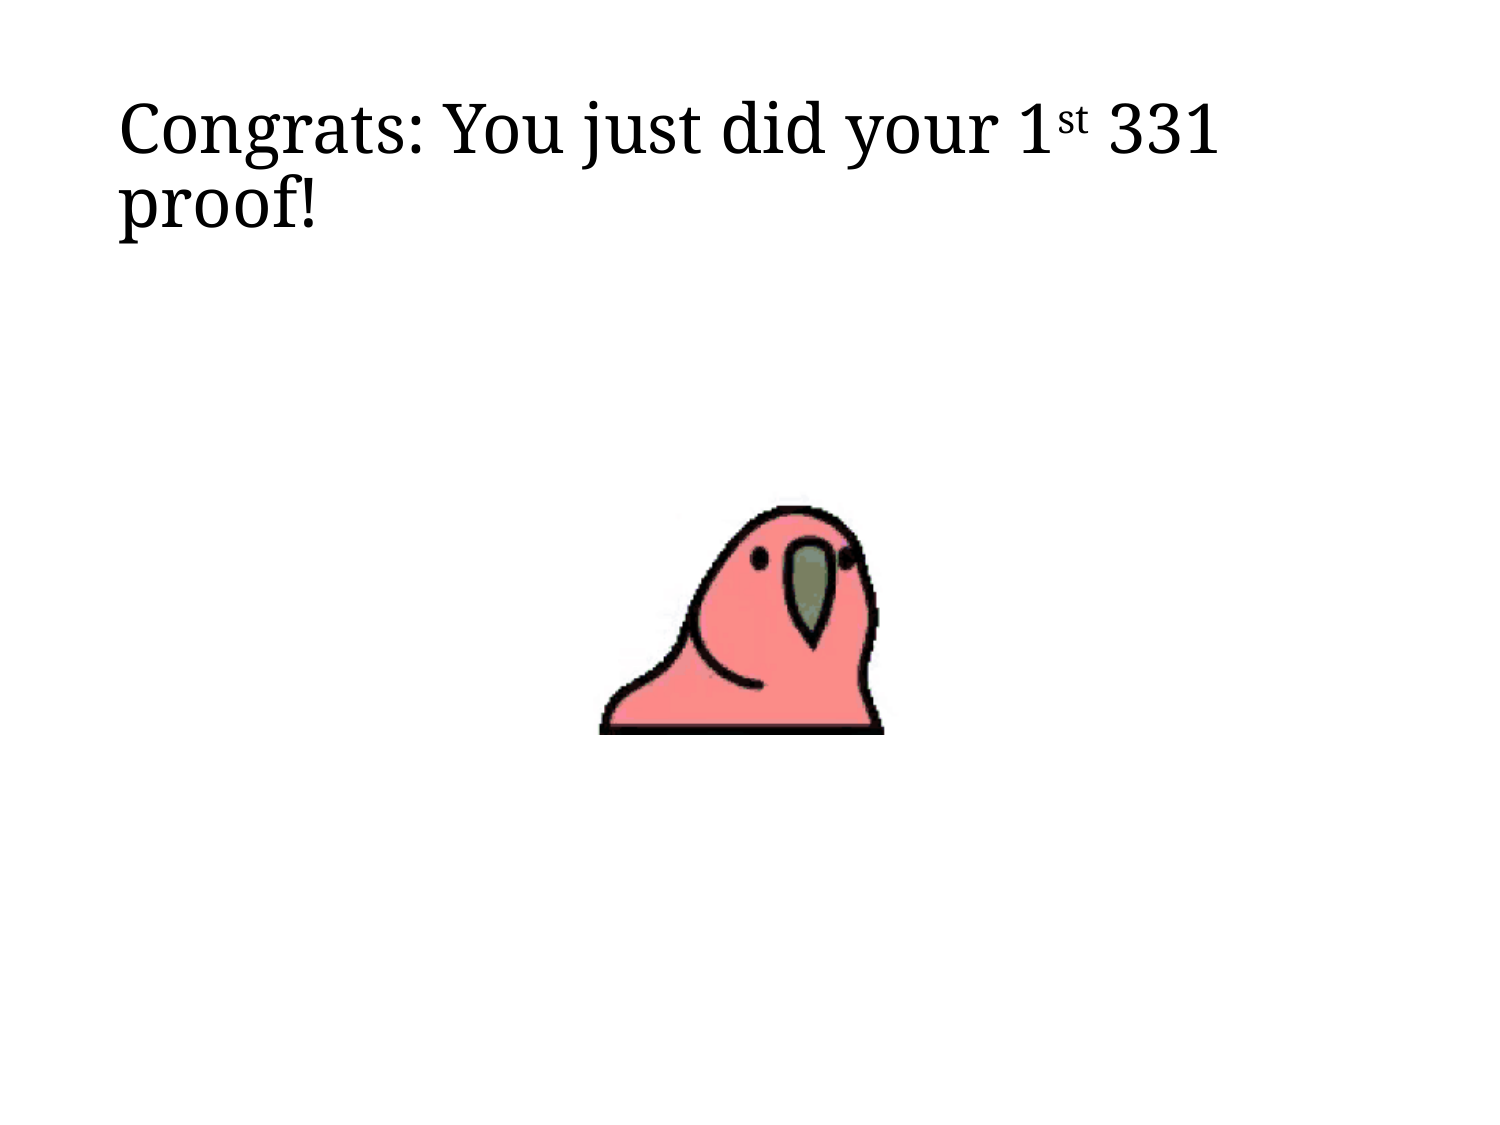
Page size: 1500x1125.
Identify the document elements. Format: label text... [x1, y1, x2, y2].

picture [578, 390, 922, 735]
title Congrats: You just did your 1st 331 proof! [103, 59, 1397, 278]
